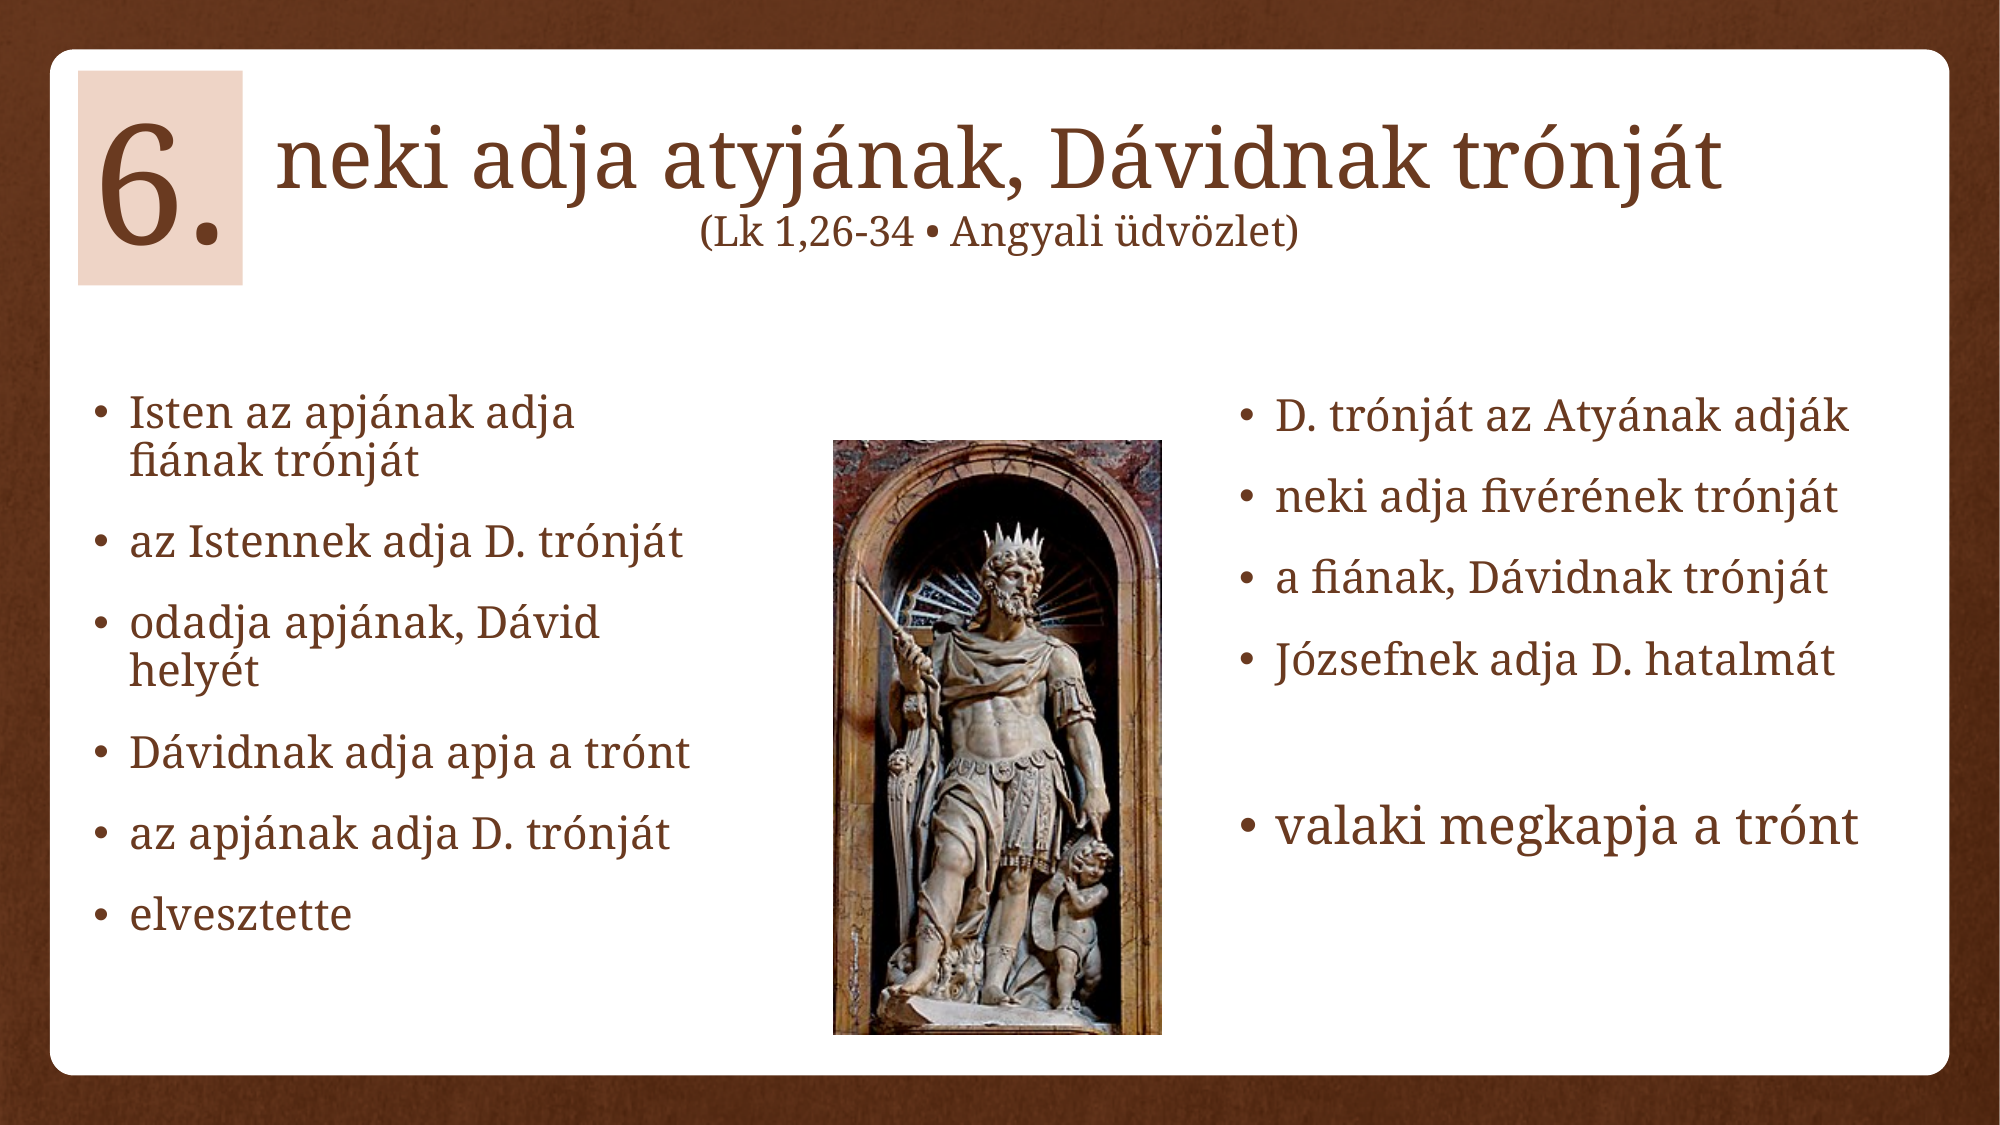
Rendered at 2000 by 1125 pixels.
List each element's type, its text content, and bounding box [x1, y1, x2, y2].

list Isten az apjának adja fiának trónját az Istennek adja D. trónját odadja apjának, Dávid helyét Dávidnak adja apja a trónt az apjának adja D. trónját elvesztette [78, 295, 717, 996]
title neki adja atyjának, Dávidnak trónját (Lk 1,26-34 • Angyali üdvözlet) [243, 70, 1800, 263]
picture [833, 440, 1162, 1035]
text_box 6. [78, 70, 243, 286]
list D. trónját az Atyának adják neki adja fivérének trónját a fiának, Dávidnak trónját Józsefnek adja D. hatalmát valaki megkapja a trónt [1224, 385, 1922, 996]
